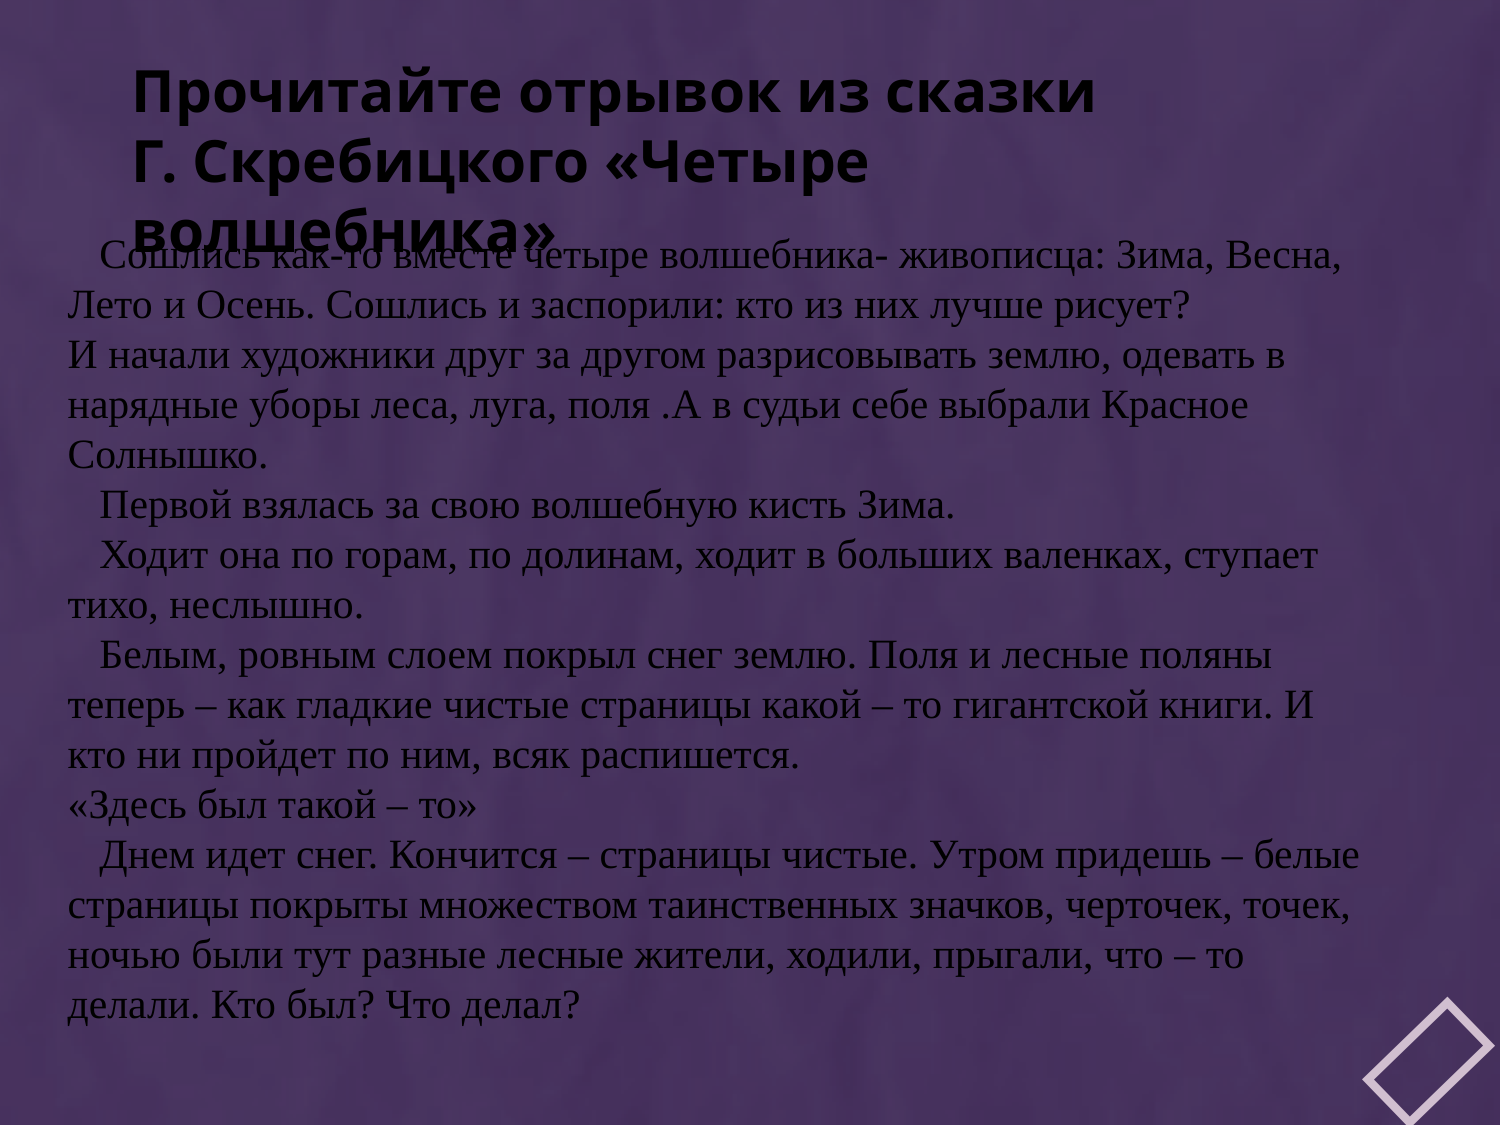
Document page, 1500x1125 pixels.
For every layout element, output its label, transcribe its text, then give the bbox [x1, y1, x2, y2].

text_box Прочитайте отрывок из сказки Г. Скребицкого «Четыре волшебника» [117, 46, 1322, 272]
text_box Сошлись как-то вместе четыре волшебника- живописца: Зима, Весна, Лето и Осень. Сошлись и заспорили: кто из них лучше рисует? И начали художники друг за другом разрисовывать землю, одевать в нарядные уборы леса, луга, поля .А в судьи себе выбрали Красное Солнышко. Первой взялась за свою волшебную кисть Зима. Ходит она по горам, по долинам, ходит в больших валенках, ступает тихо, неслышно. Белым, ровным слоем покрыл снег землю. Поля и лесные поляны теперь – как гладкие чистые страницы какой – то гигантской книги. И кто ни пройдет по ним, всяк распишется. «Здесь был такой – то» Днем идет снег. Кончится – страницы чистые. Утром придешь – белые страницы покрыты множеством таинственных значков, черточек, точек, ночью были тут разные лесные жители, ходили, прыгали, что – то делали. Кто был? Что делал? [53, 148, 1376, 1085]
